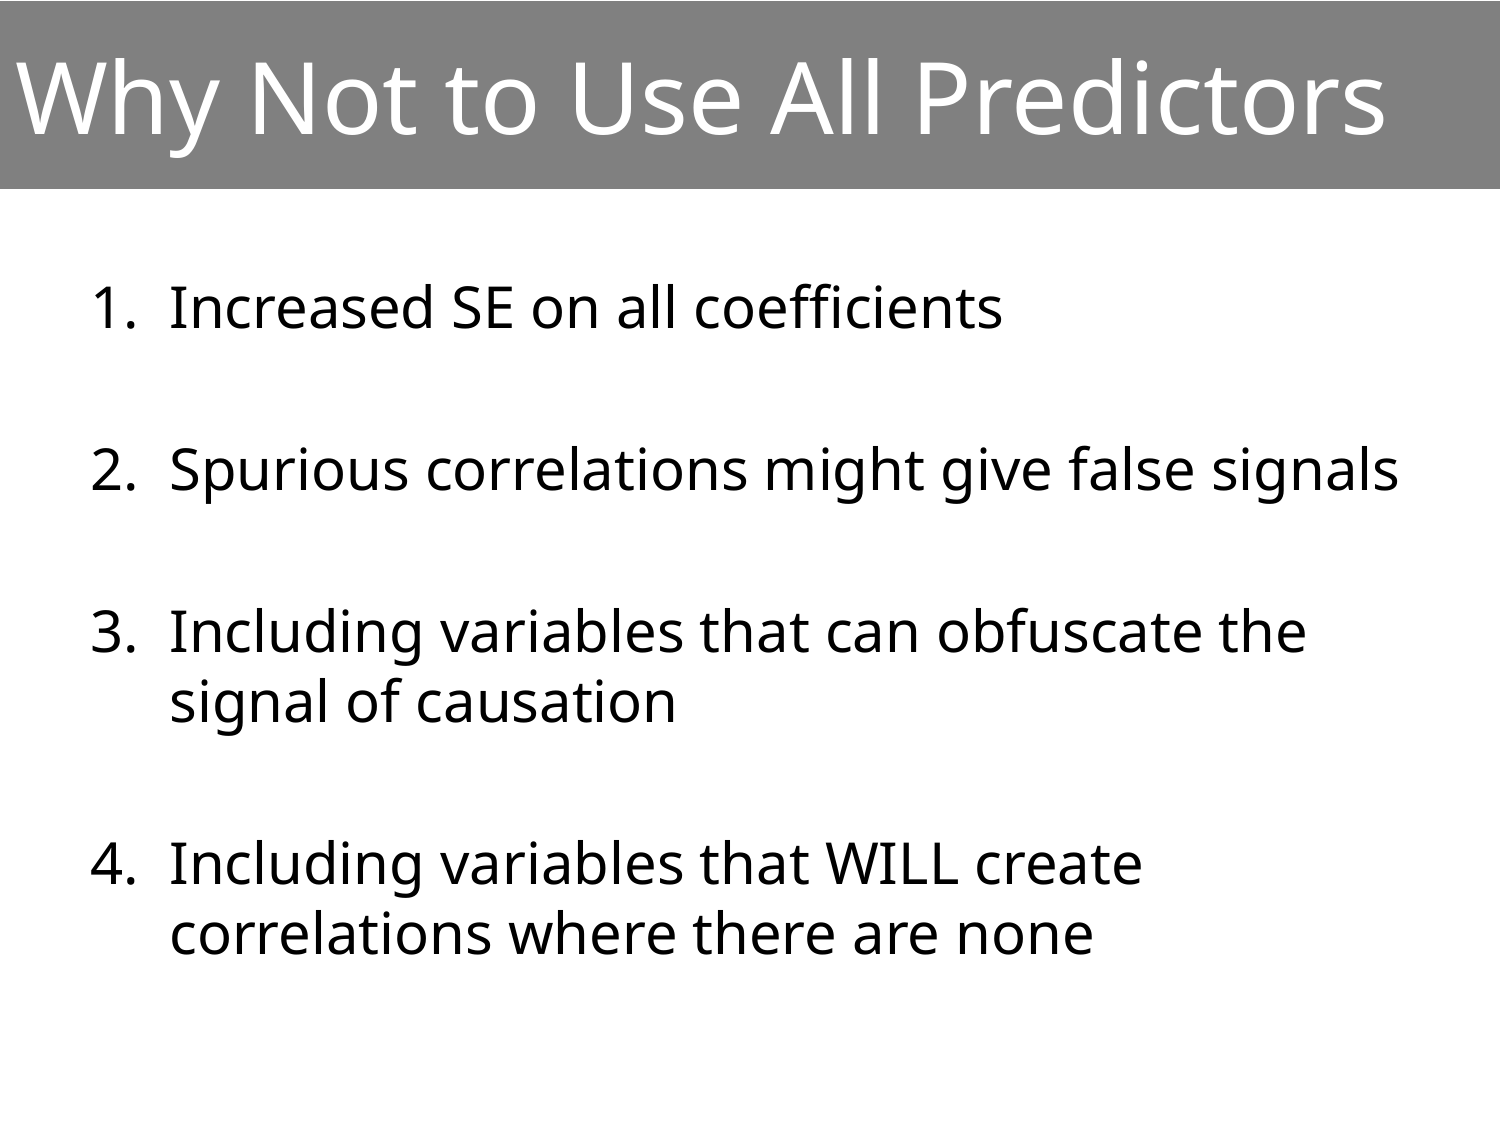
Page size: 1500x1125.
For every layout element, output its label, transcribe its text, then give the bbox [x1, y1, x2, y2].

list Increased SE on all coefficients Spurious correlations might give false signals Including variables that can obfuscate the signal of causation Including variables that WILL create correlations where there are none [75, 262, 1425, 1005]
title Why Not to Use All Predictors [0, 1, 1500, 189]
